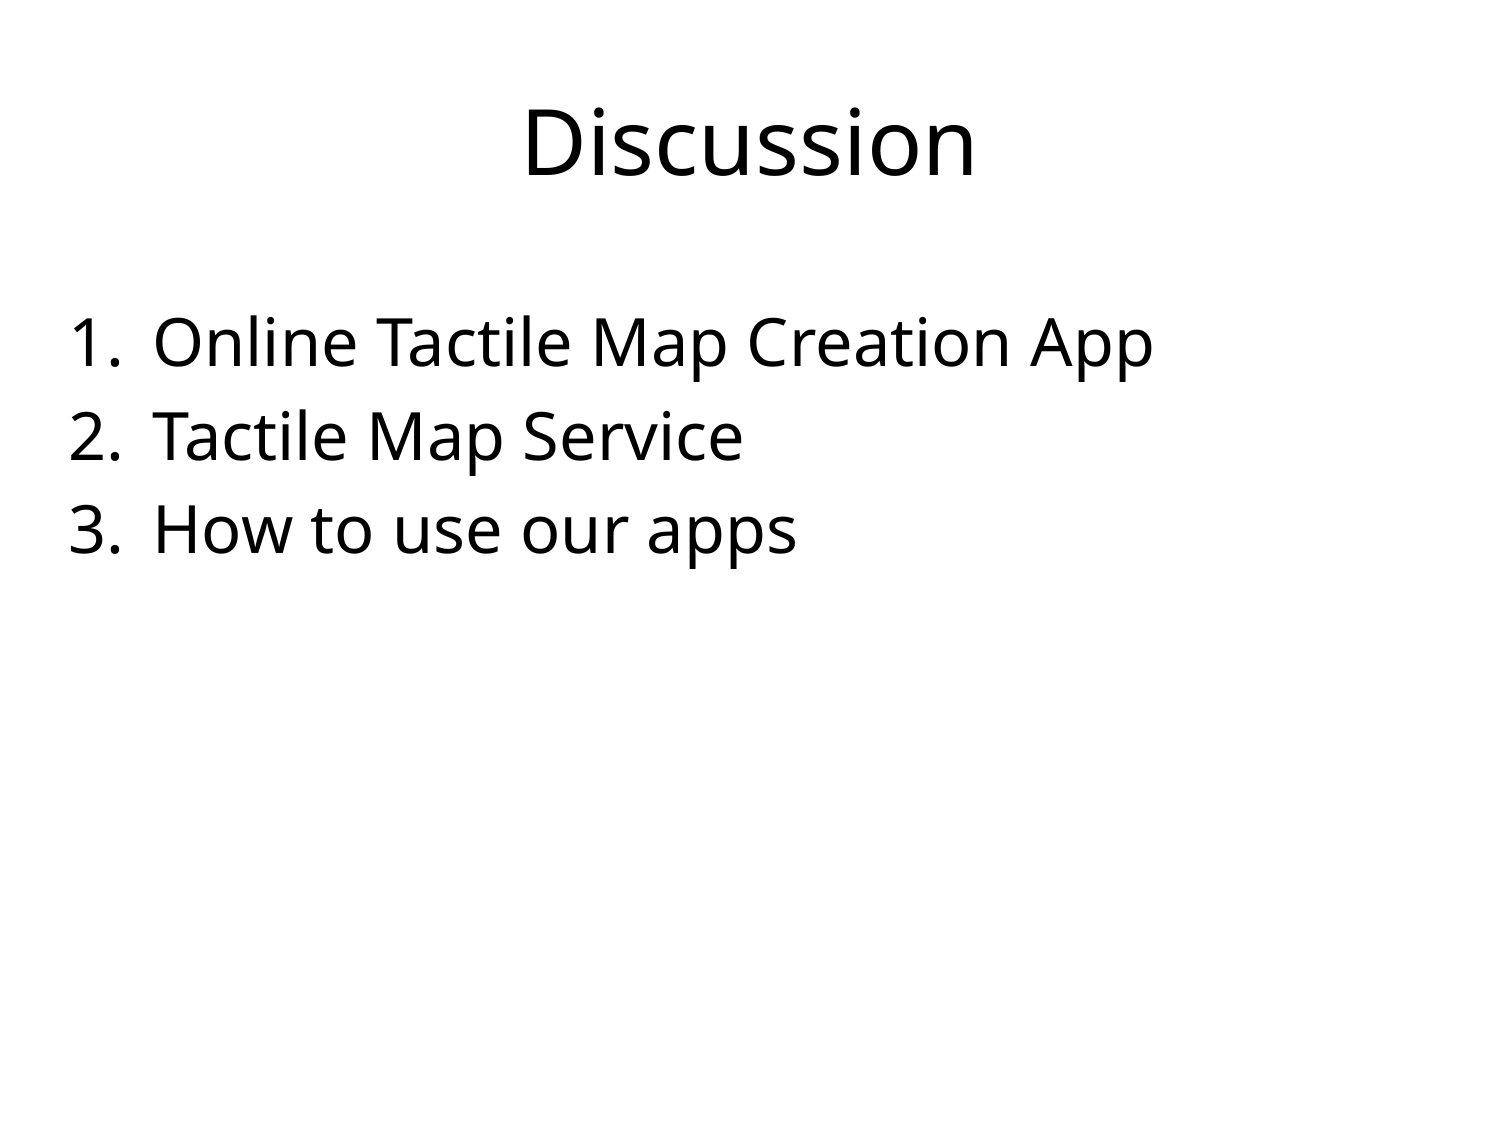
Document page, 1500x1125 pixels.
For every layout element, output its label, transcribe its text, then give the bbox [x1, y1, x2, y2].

list Online Tactile Map Creation App Tactile Map Service How to use our apps [53, 292, 1459, 1106]
title Discussion [75, 45, 1425, 233]
